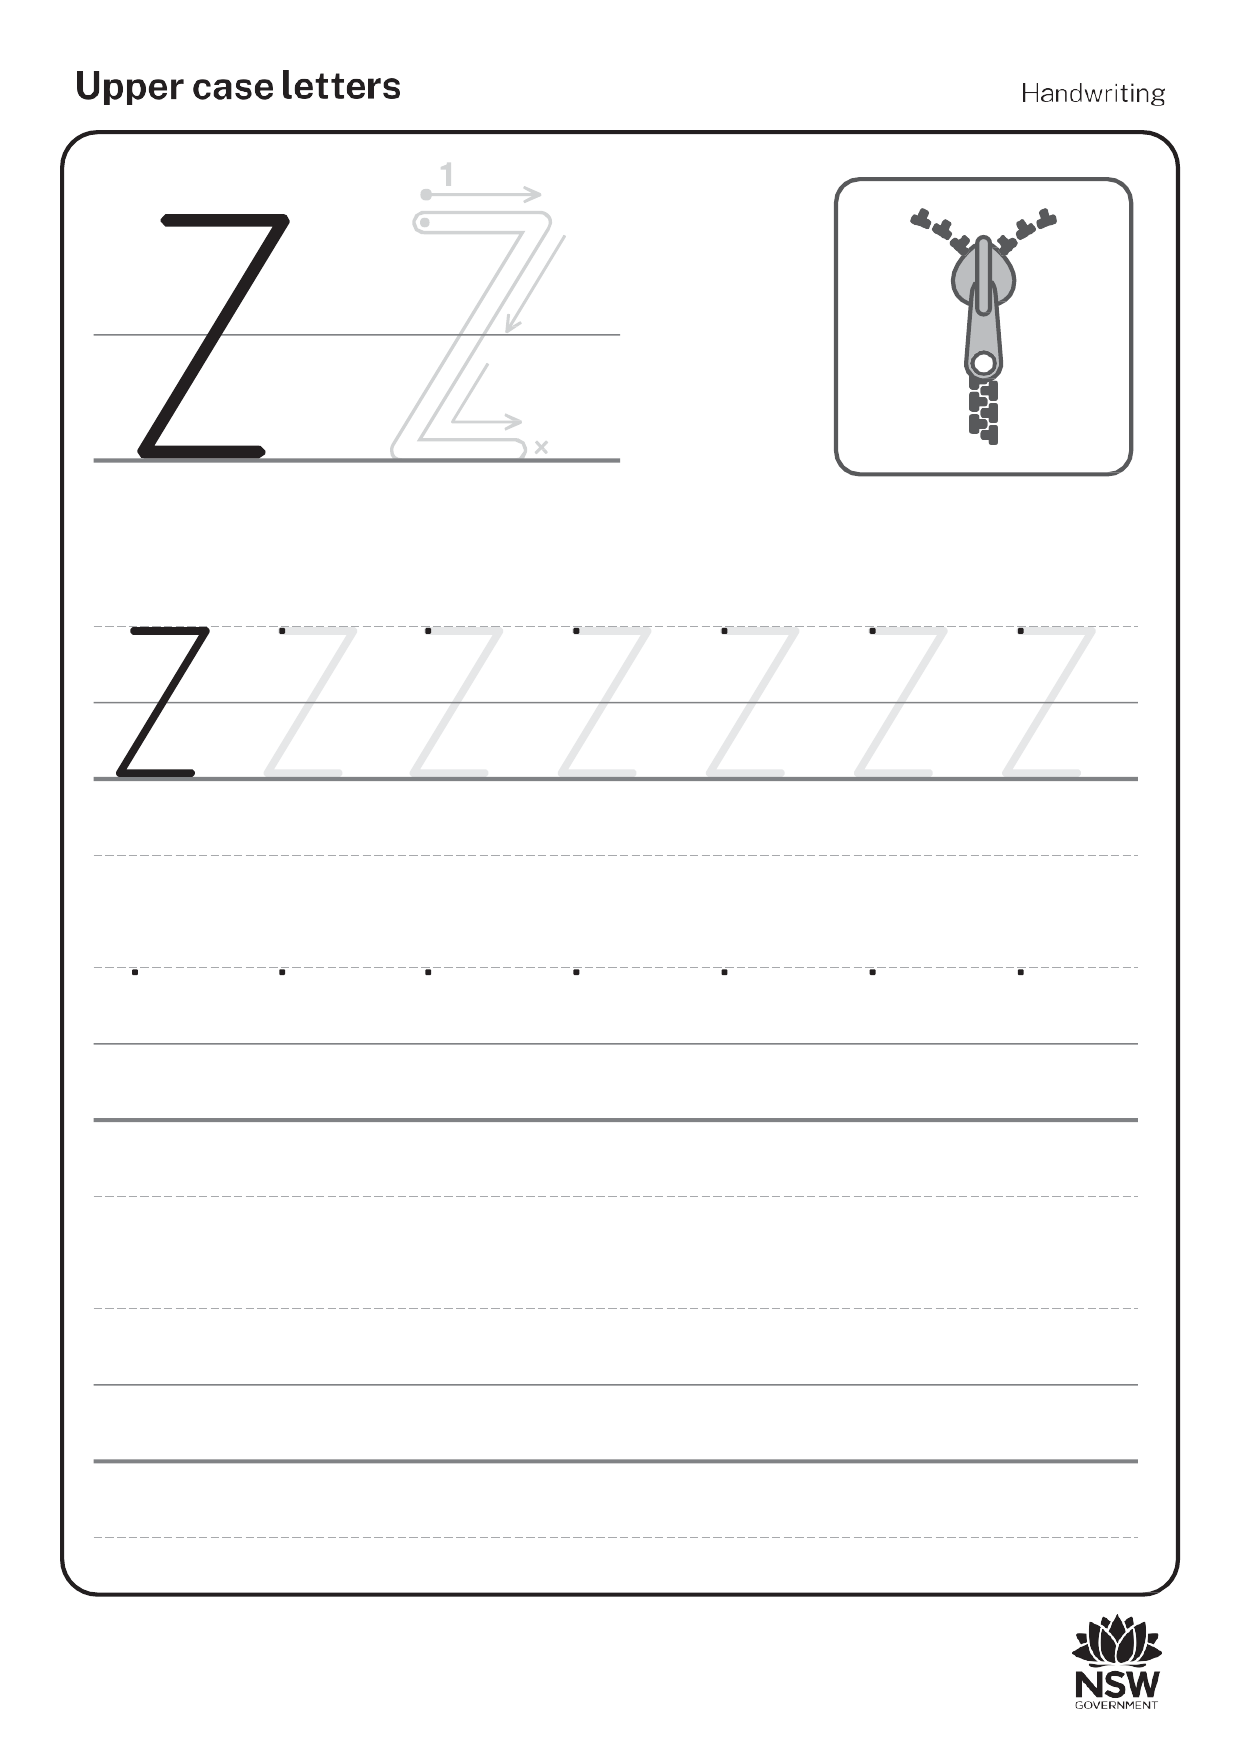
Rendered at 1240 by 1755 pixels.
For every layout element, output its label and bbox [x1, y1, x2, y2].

picture [77, 71, 273, 105]
text_box [59, 129, 1181, 1598]
text_box [283, 70, 400, 100]
text_box [1023, 82, 1165, 107]
picture [1071, 1613, 1162, 1709]
